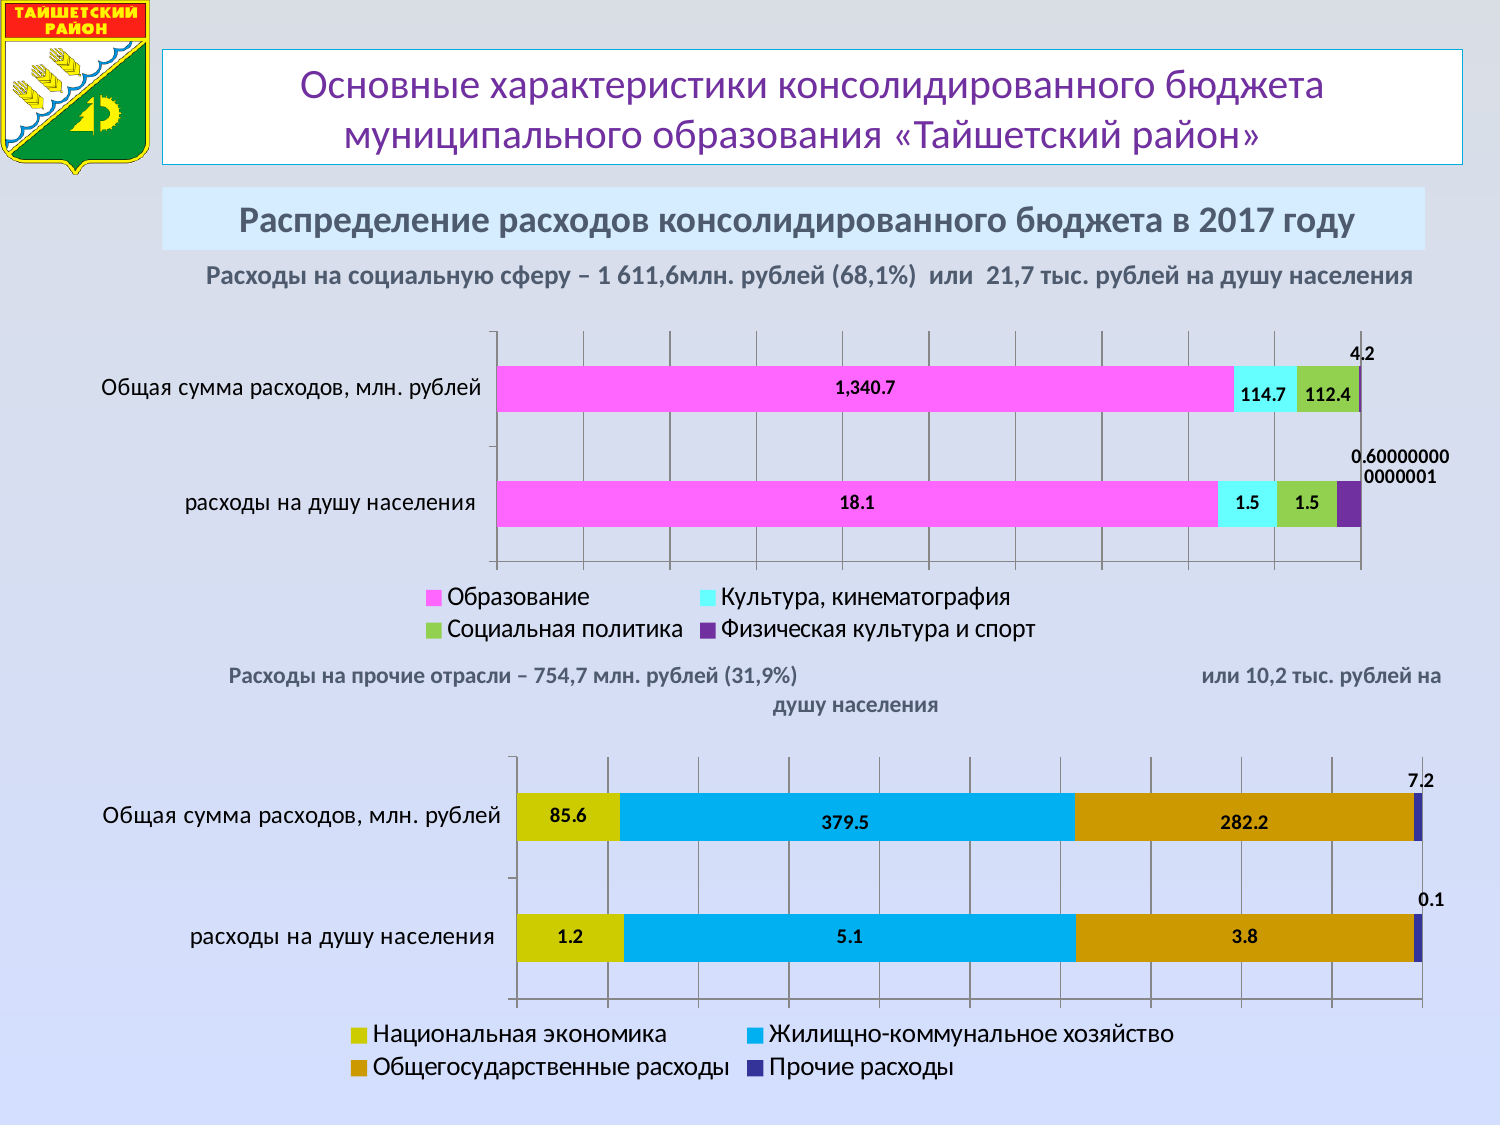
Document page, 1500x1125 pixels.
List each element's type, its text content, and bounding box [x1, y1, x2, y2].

chart [74, 324, 1451, 651]
text_box Основные характеристики консолидированного бюджета муниципального образования «Тайшетский район» [162, 49, 1463, 165]
text_box Расходы на социальную сферу – 1 611,6млн. рублей (68,1%) или 21,7 тыс. рублей на душу населения [176, 249, 1439, 323]
text_box Распределение расходов консолидированного бюджета в 2017 году [162, 187, 1425, 250]
chart [74, 749, 1451, 1088]
picture [0, 0, 151, 176]
text_box Расходы на прочие отрасли – 754,7 млн. рублей (31,9%) или 10,2 тыс. рублей на душу населения [201, 649, 1464, 725]
